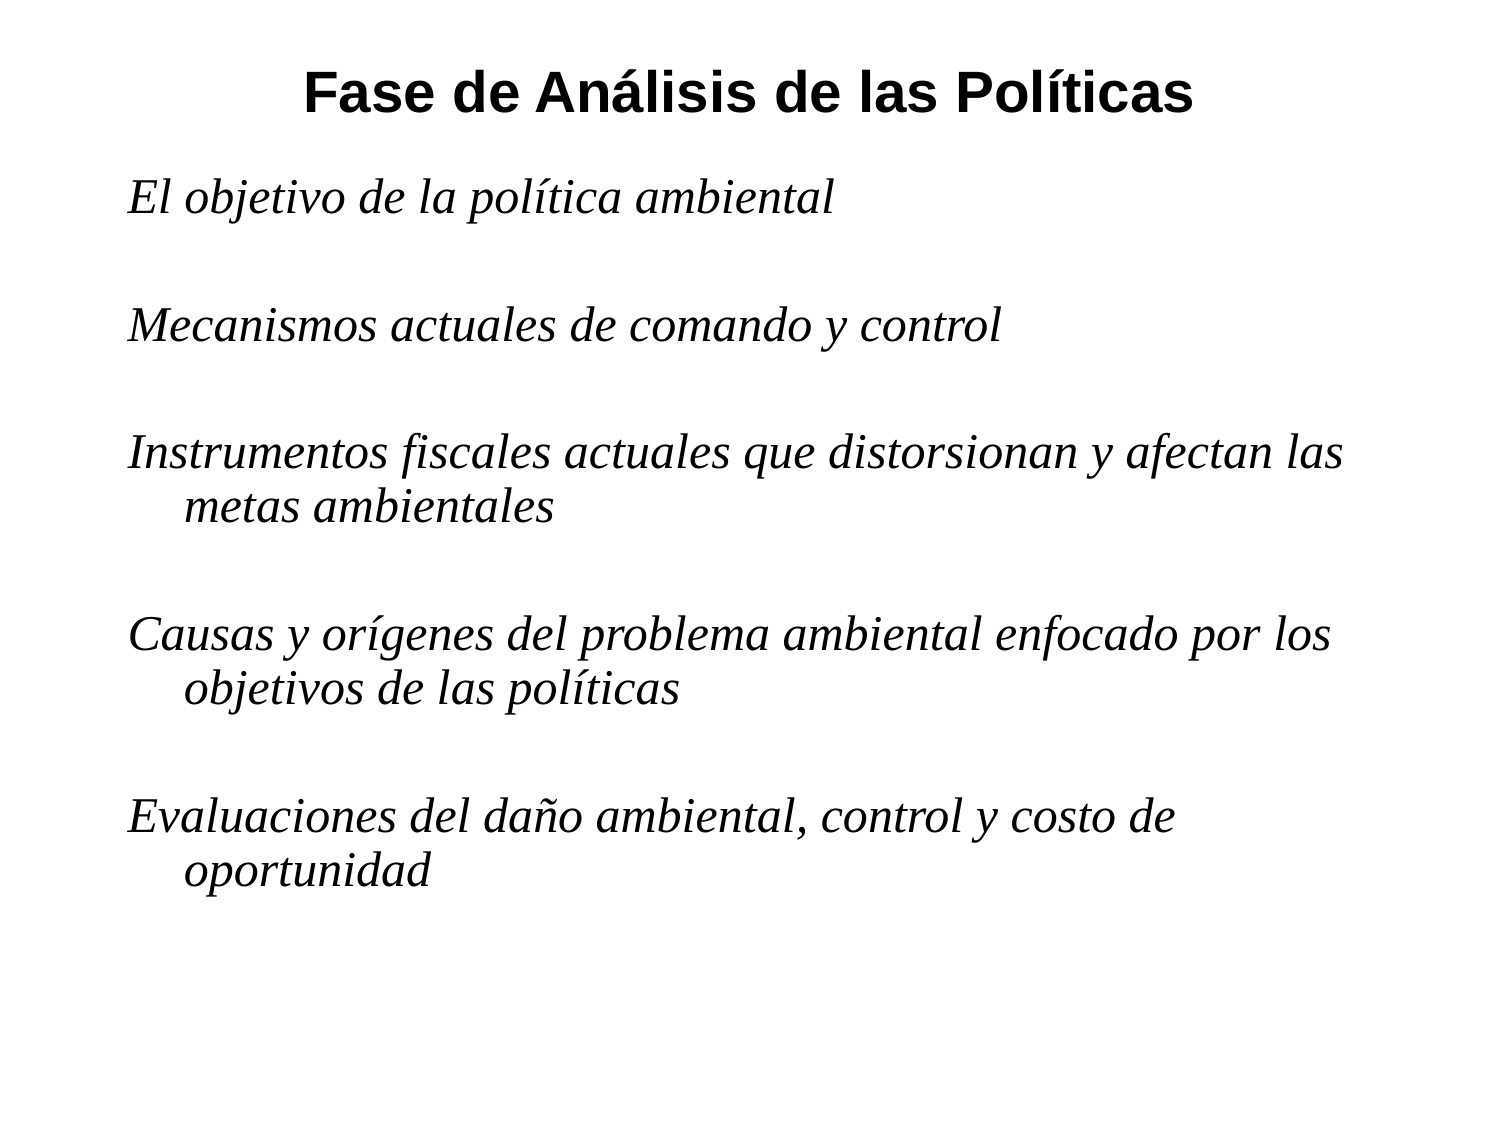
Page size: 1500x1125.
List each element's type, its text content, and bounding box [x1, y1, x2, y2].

title Fase de Análisis de las Políticas [112, 99, 1388, 162]
list El objetivo de la política ambiental Mecanismos actuales de comando y control Instrumentos fiscales actuales que distorsionan y afectan las metas ambientales Causas y orígenes del problema ambiental enfocado por los objetivos de las políticas Evaluaciones del daño ambiental, control y costo de oportunidad [112, 162, 1388, 1001]
